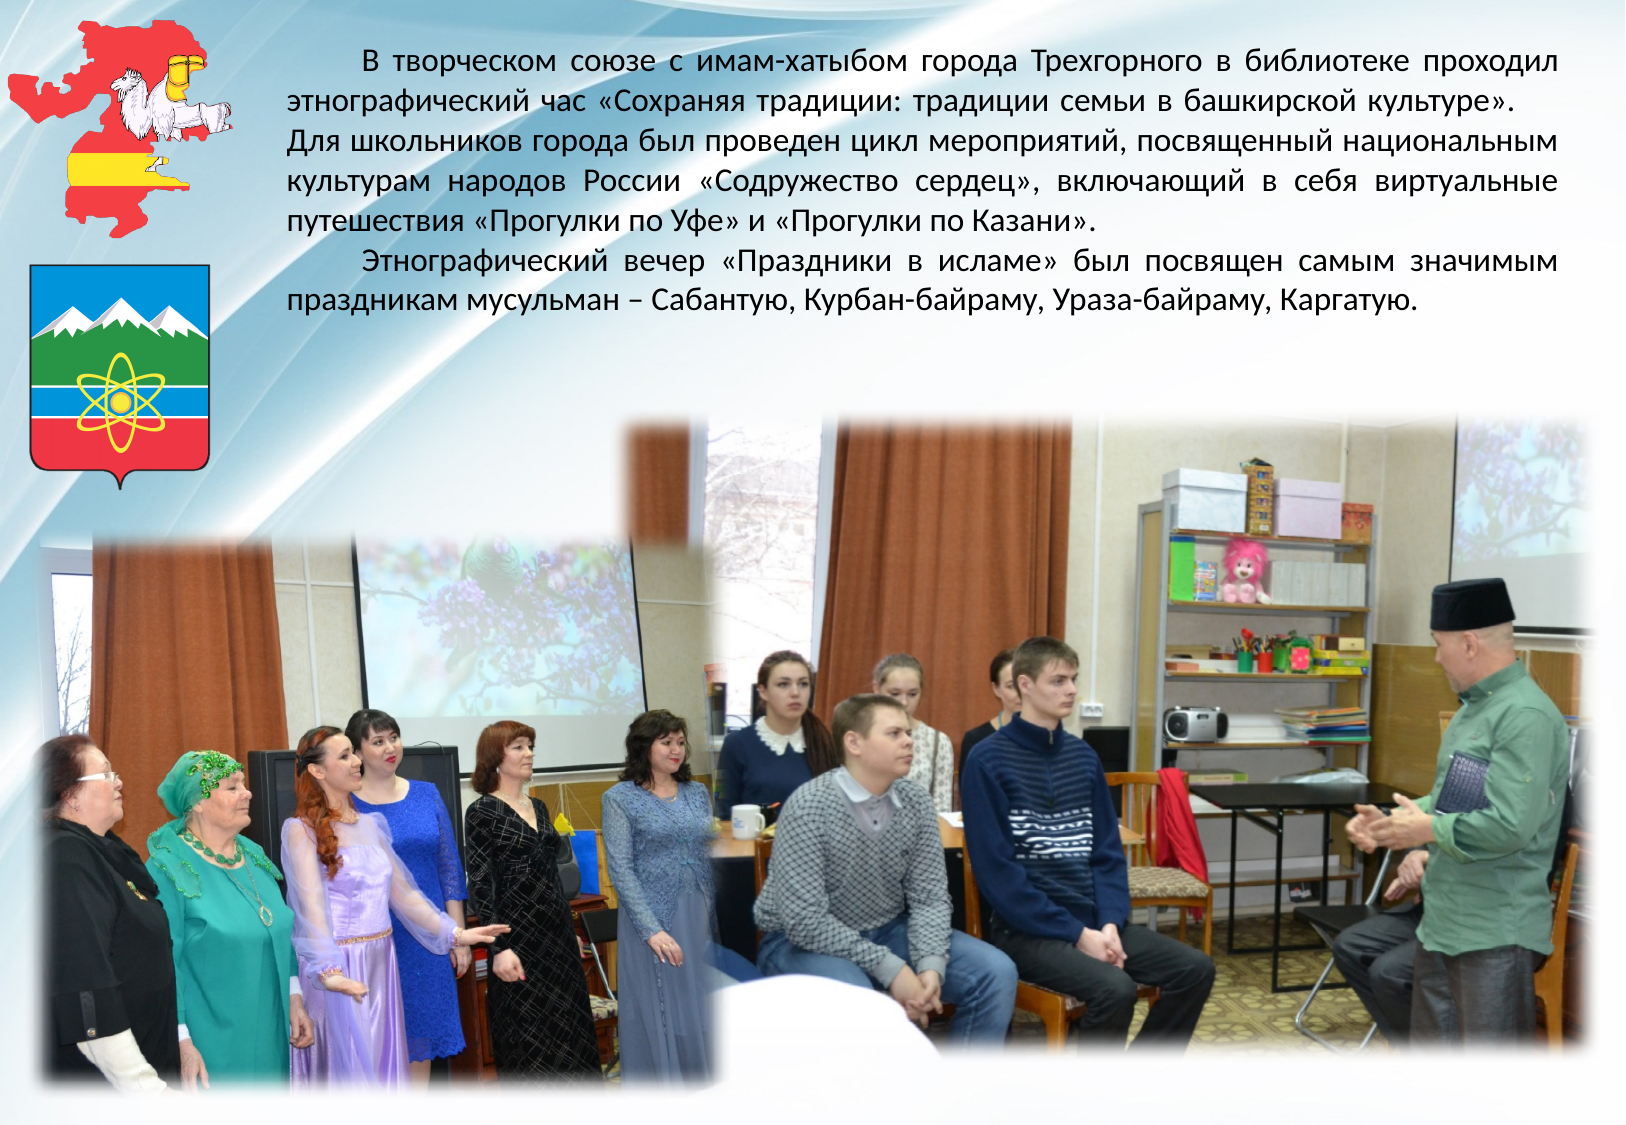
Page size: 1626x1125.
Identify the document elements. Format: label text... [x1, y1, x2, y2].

picture [0, 0, 1626, 1125]
text_box В творческом союзе с имам-хатыбом города Трехгорного в библиотеке проходил этнографический час «Сохраняя традиции: традиции семьи в башкирской культуре». Для школьников города был проведен цикл мероприятий, посвященный национальным культурам народов России «Содружество сердец», включающий в себя виртуальные путешествия «Прогулки по Уфе» и «Прогулки по Казани». Этнографический вечер «Праздники в исламе» был посвящен самым значимым праздникам мусульман – Сабантую, Курбан-байраму, Ураза-байраму, Каргатую. [271, 30, 1575, 325]
